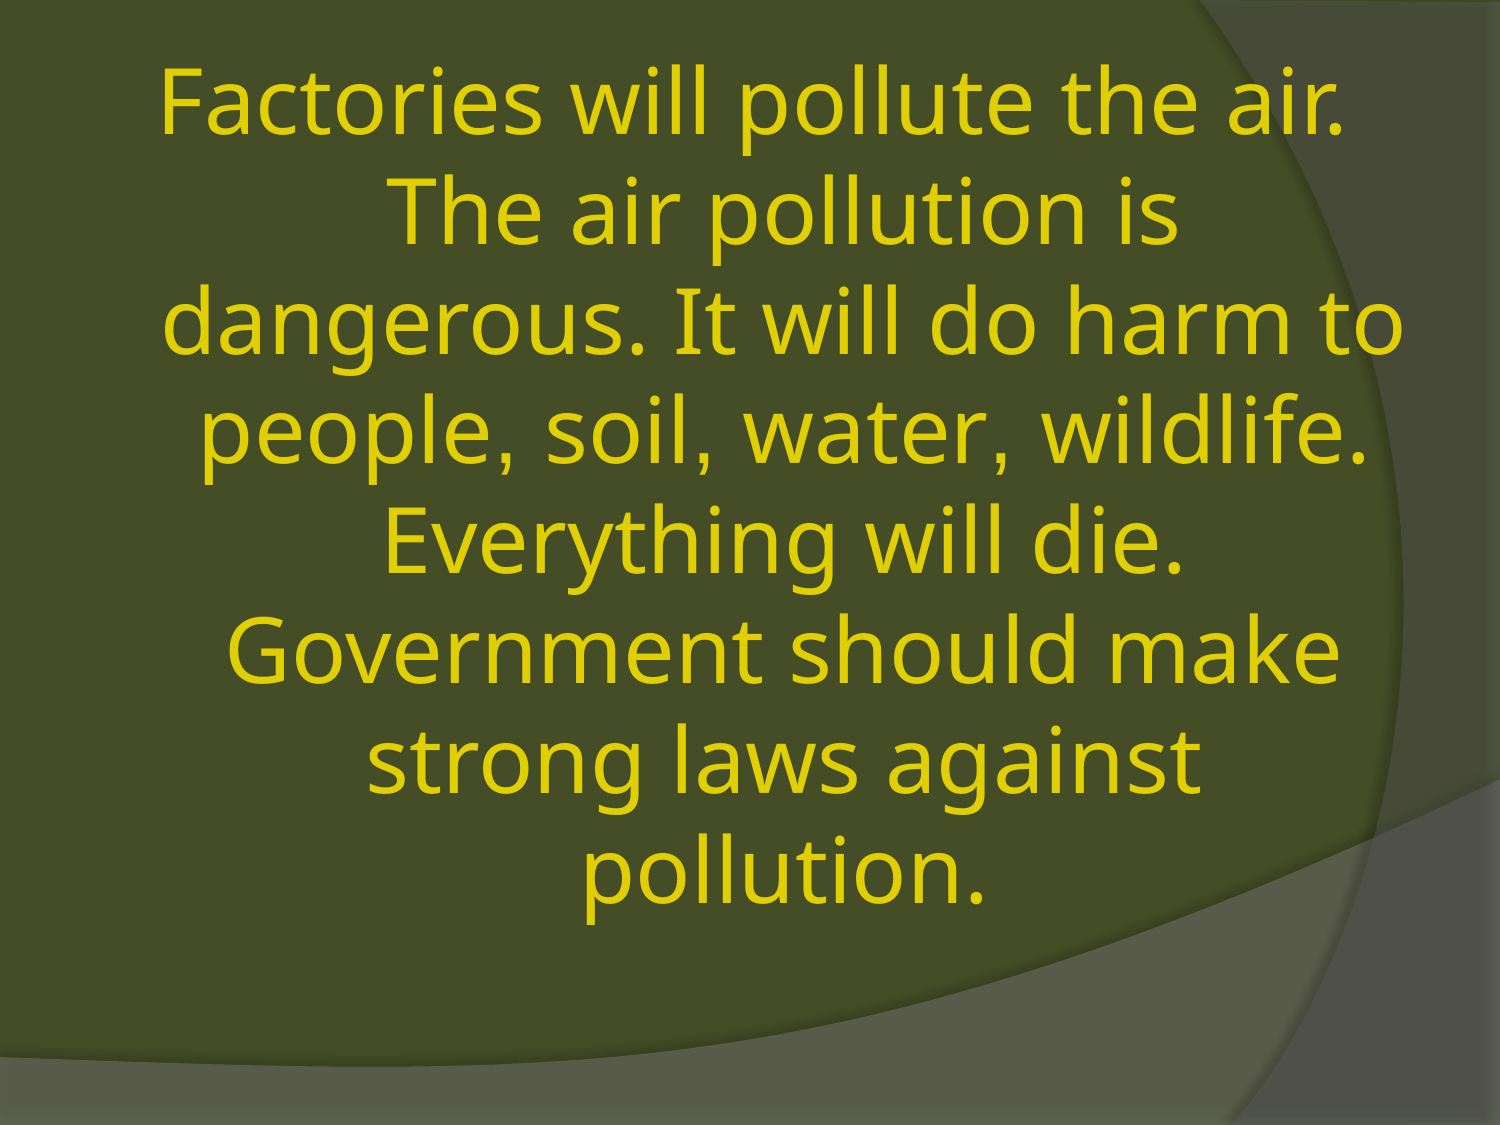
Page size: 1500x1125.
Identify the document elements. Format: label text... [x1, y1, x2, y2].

list Factories will pollute the air. The air pollution is dangerous. It will do harm to people, soil, water, wildlife. Everything will die. Government should make strong laws against pollution. [70, 35, 1430, 1125]
